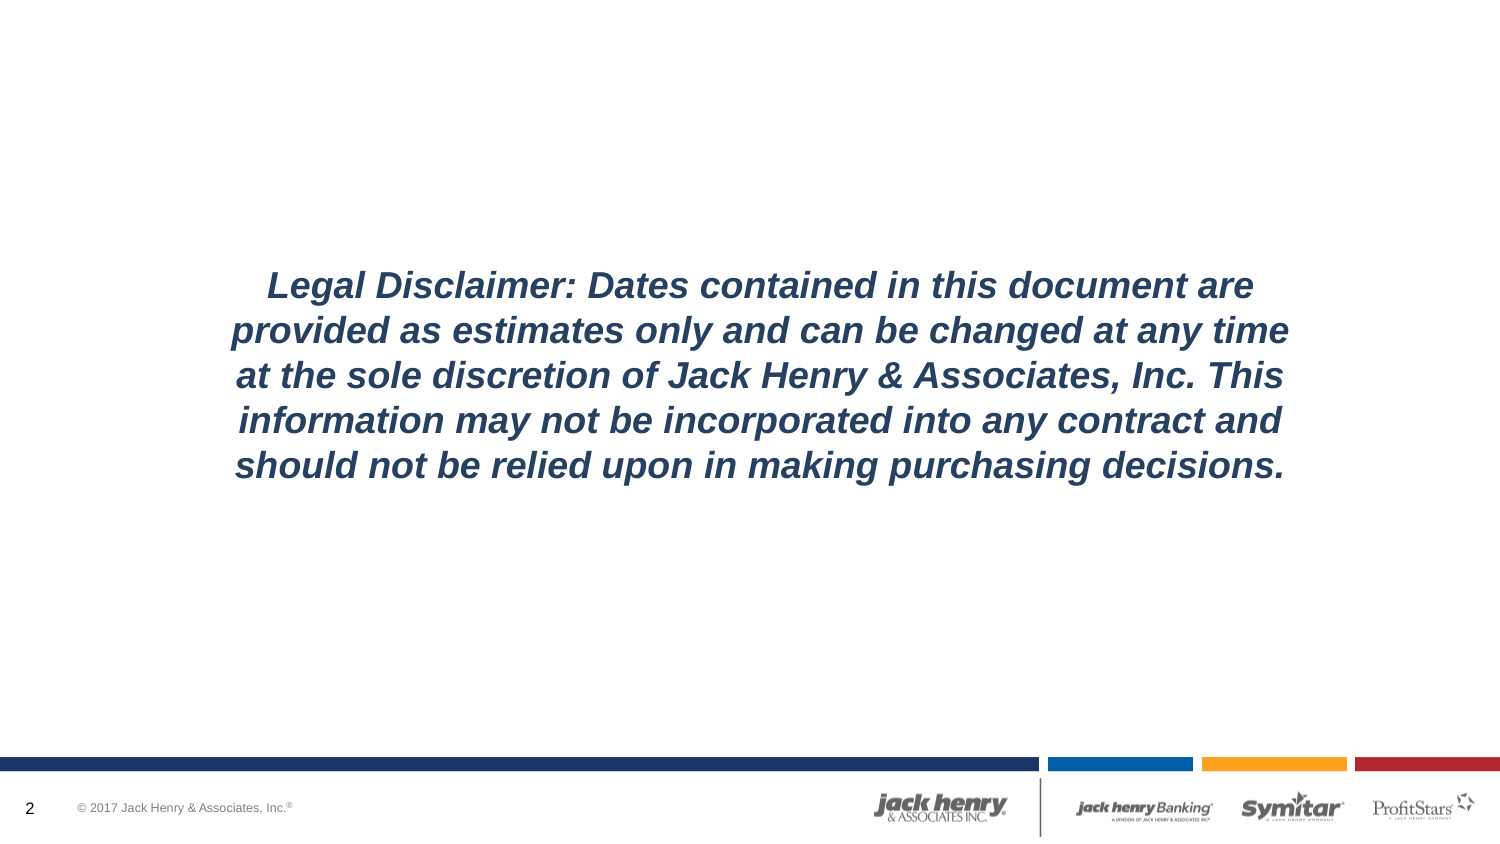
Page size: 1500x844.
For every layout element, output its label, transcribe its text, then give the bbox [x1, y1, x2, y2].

picture [0, 750, 1500, 844]
text_box Legal Disclaimer: Dates contained in this document are provided as estimates only and can be changed at any time at the sole discretion of Jack Henry & Associates, Inc. This information may not be incorporated into any contract and should not be relied upon in making purchasing decisions. [214, 190, 1308, 557]
